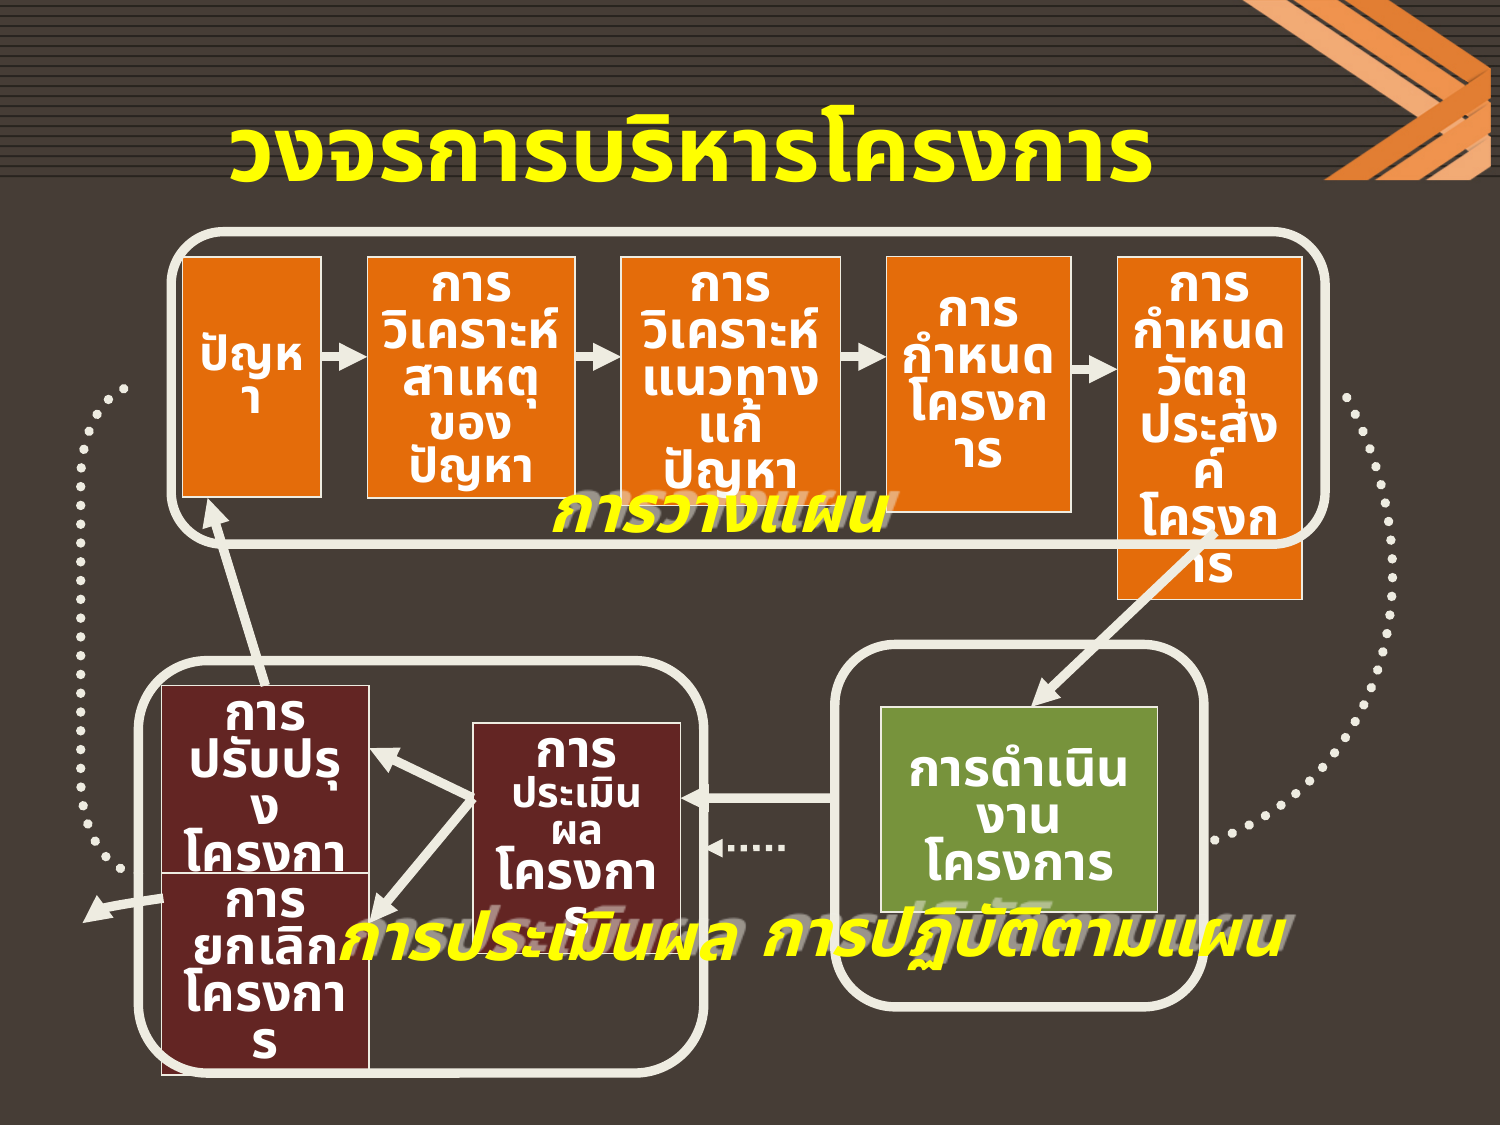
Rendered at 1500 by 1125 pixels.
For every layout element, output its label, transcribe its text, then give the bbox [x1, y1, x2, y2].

text_box วงจรการบริหารโครงการ [212, 82, 1171, 207]
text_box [80, 385, 831, 1074]
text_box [836, 420, 1455, 1008]
picture [0, 0, 1500, 1125]
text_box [170, 231, 1326, 419]
